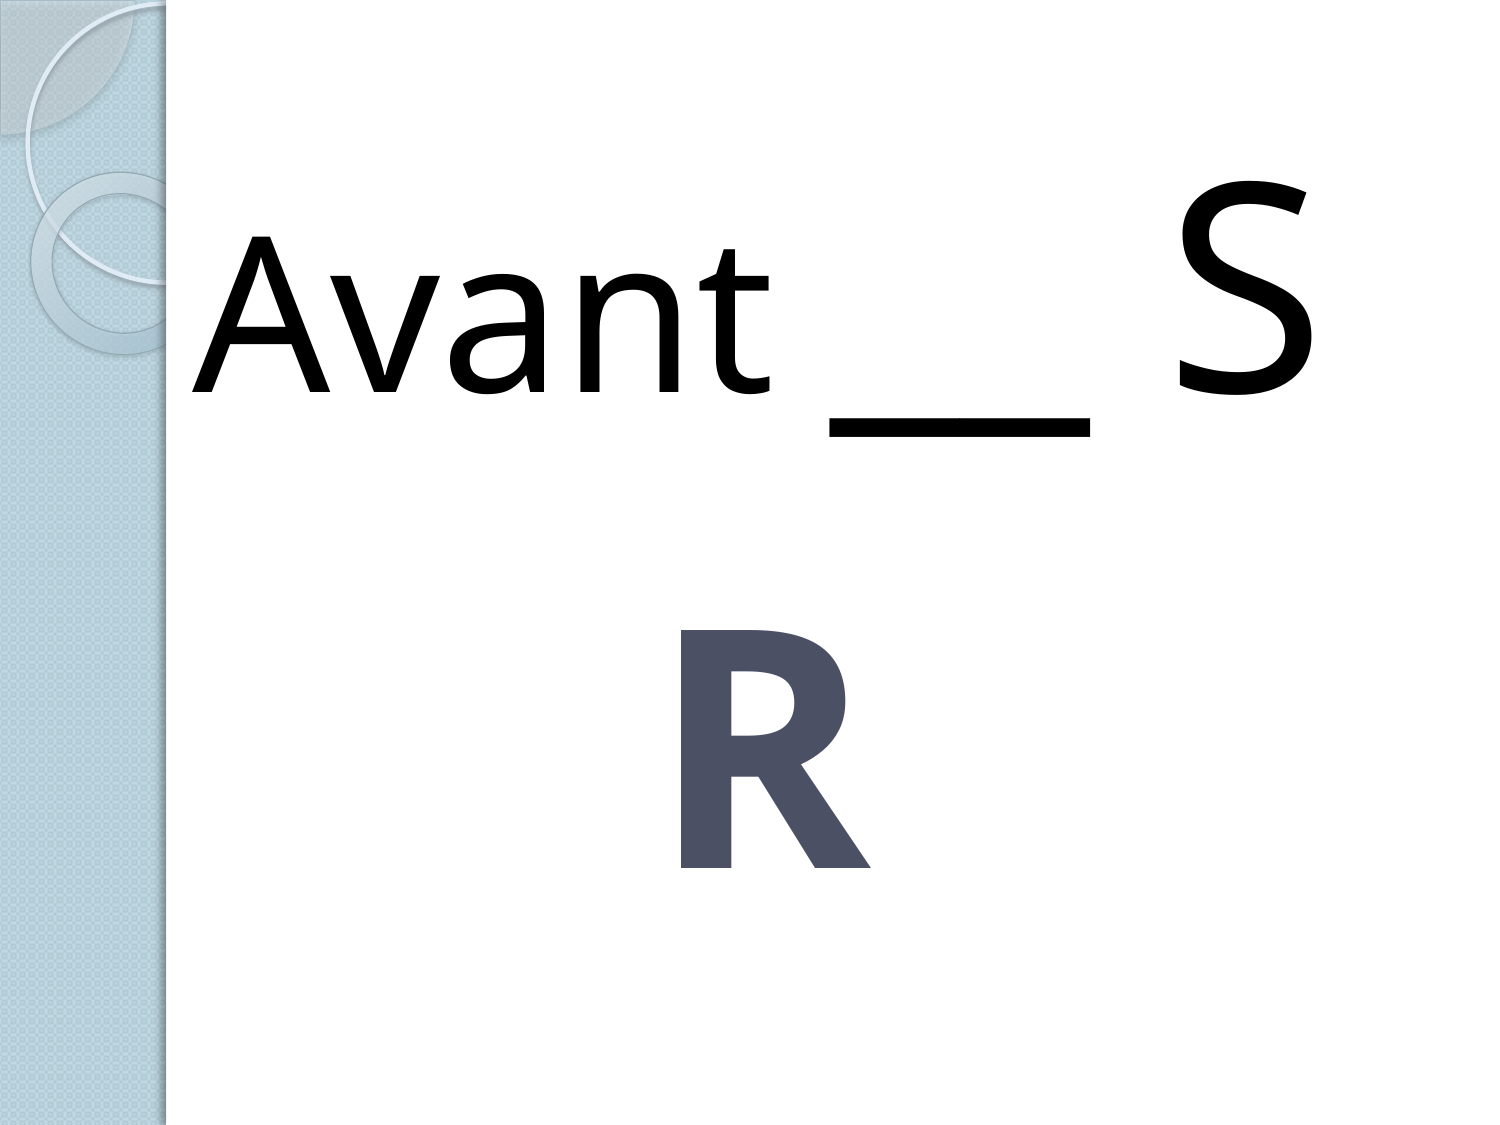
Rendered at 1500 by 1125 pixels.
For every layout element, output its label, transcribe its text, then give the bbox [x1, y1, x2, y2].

text_box R [572, 527, 950, 943]
list Avant __ S [75, 93, 1430, 680]
